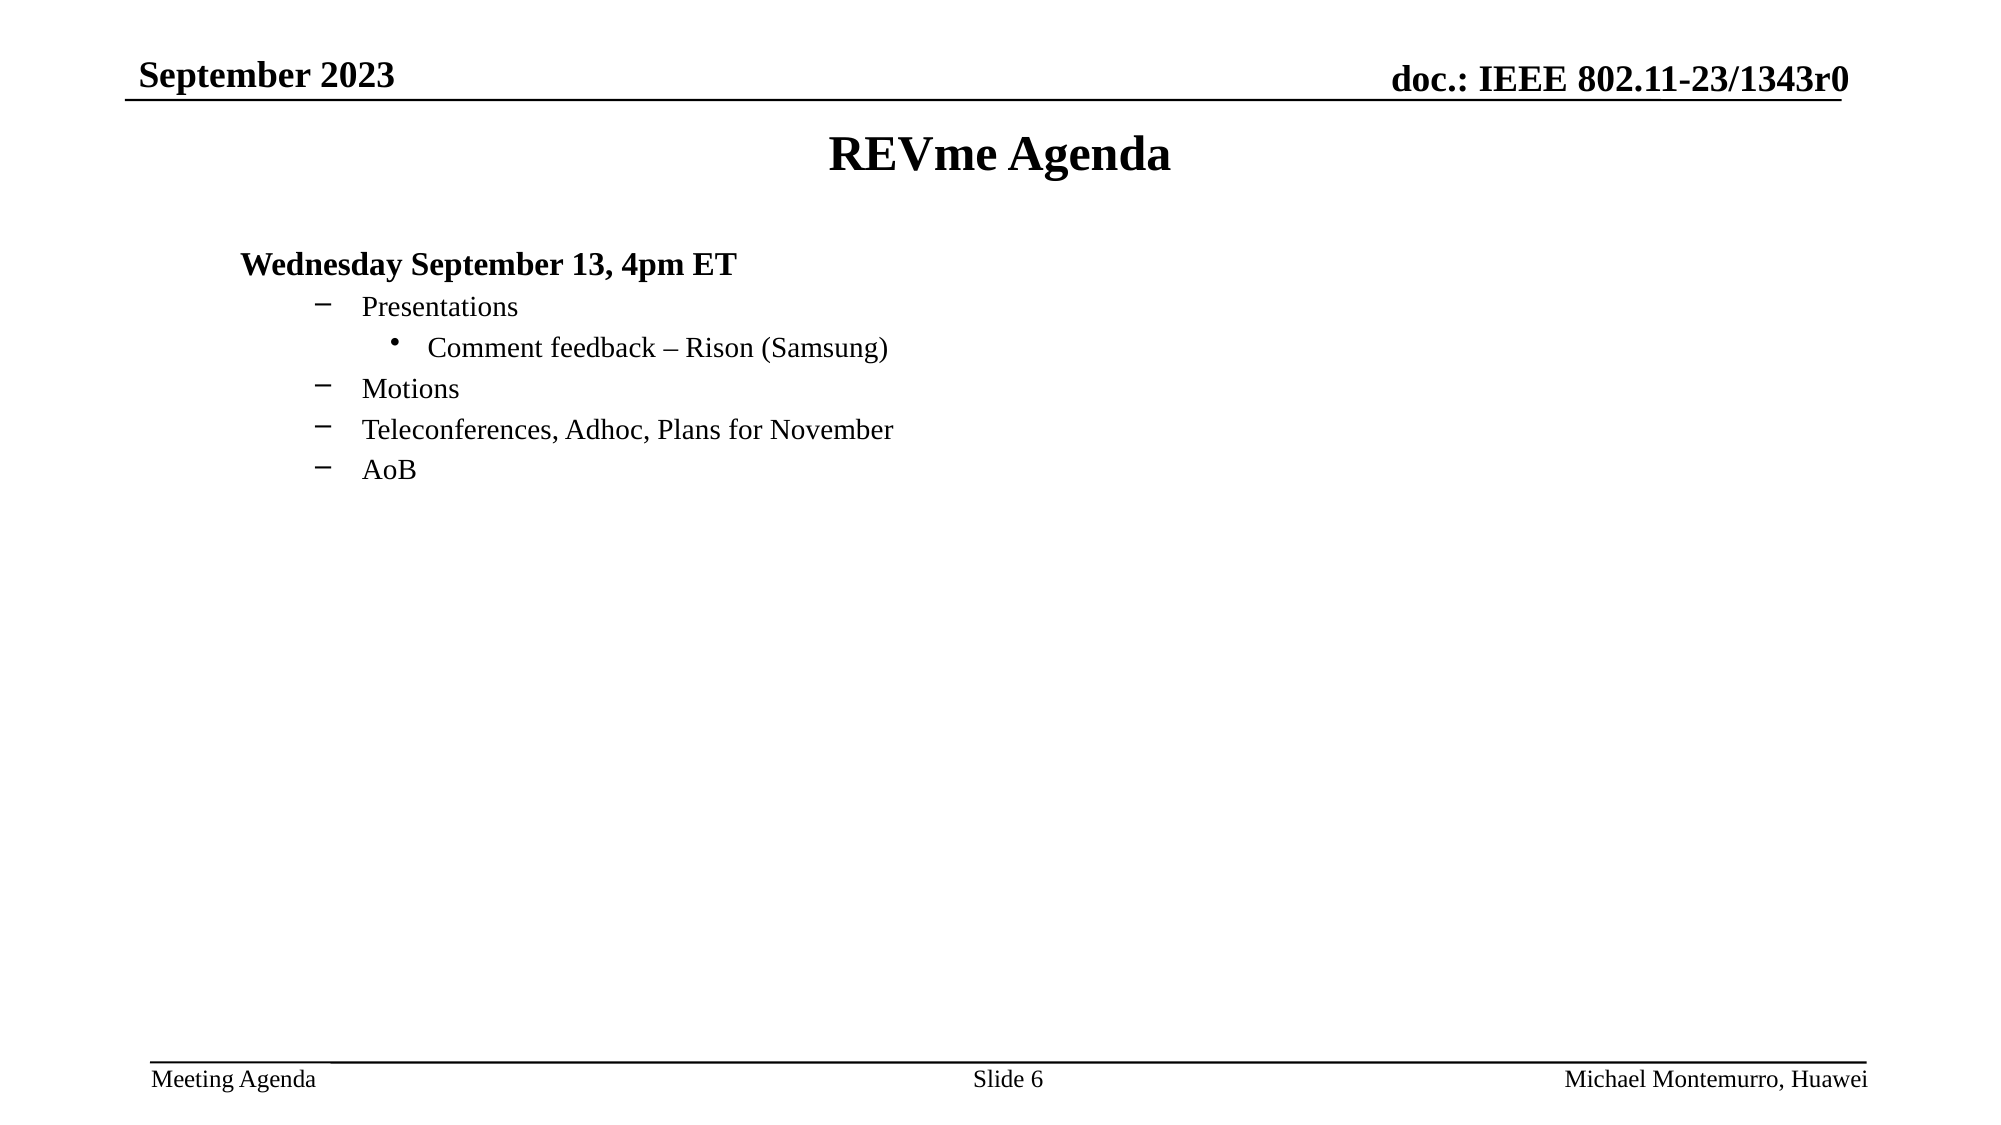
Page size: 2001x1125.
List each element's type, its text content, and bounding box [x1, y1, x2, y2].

title REVme Agenda [362, 112, 1638, 188]
text_box Wednesday September 13, 4pm ET Presentations Comment feedback – Rison (Samsung) Motions Teleconferences, Adhoc, Plans for November AoB [224, 242, 1138, 568]
slide_number Slide 6 [972, 1061, 1045, 1093]
footer Michael Montemurro, Huawei [1266, 1061, 1869, 1093]
